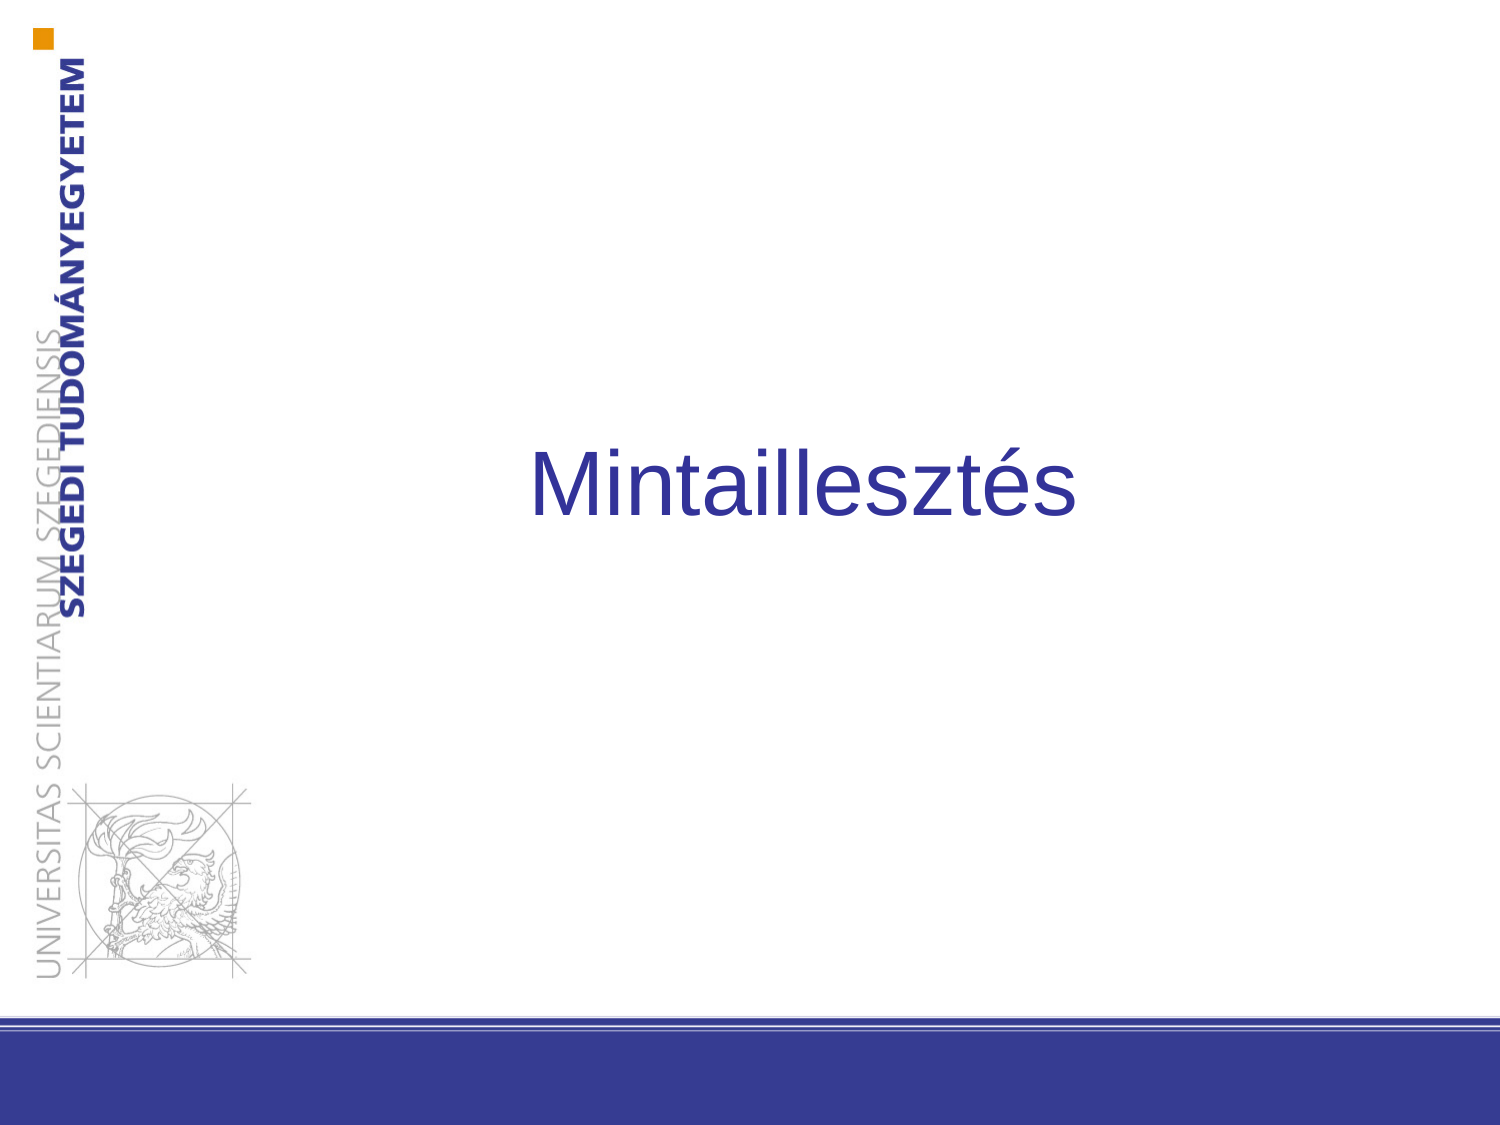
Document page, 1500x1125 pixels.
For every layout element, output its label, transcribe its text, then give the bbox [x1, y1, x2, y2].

picture [0, 0, 1500, 1125]
title Mintaillesztés [194, 385, 1414, 573]
